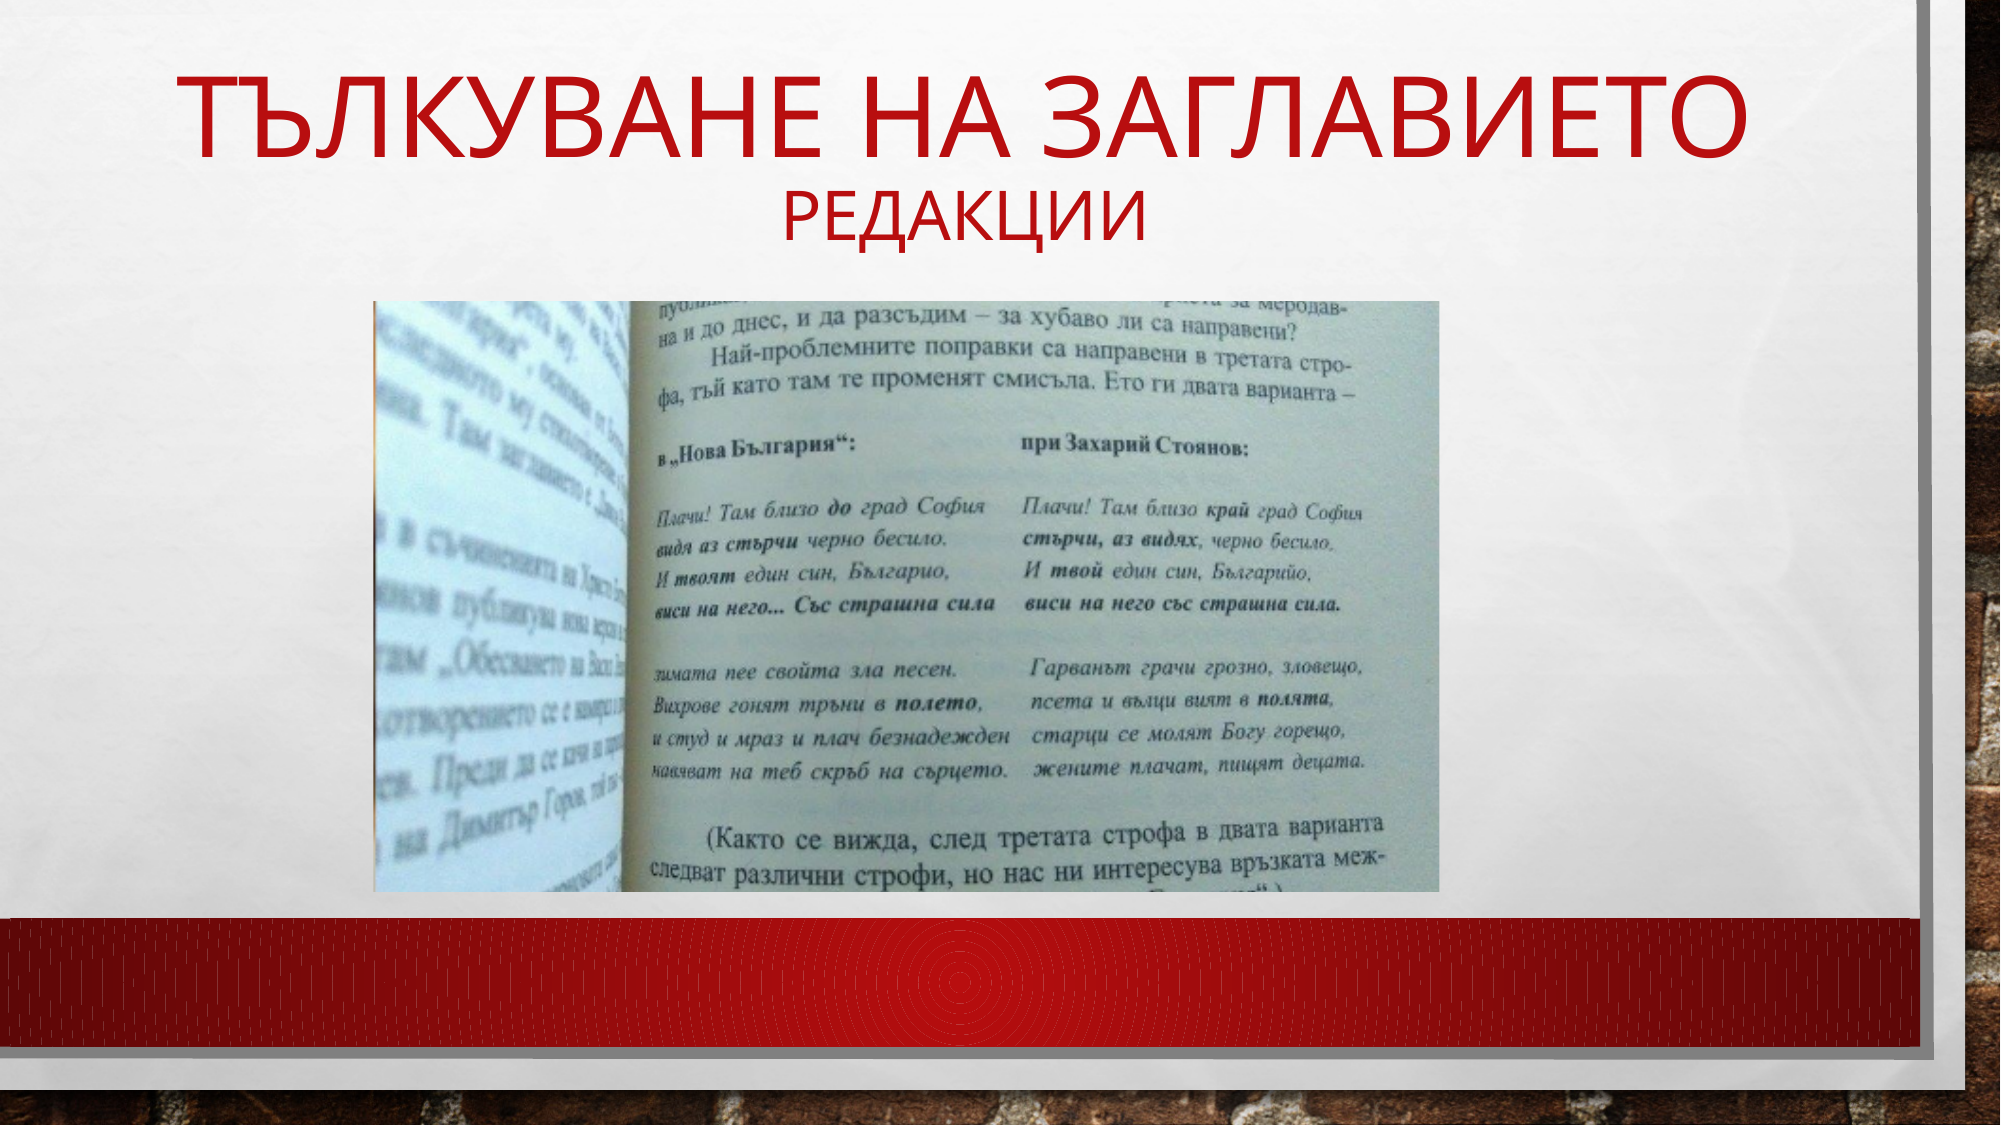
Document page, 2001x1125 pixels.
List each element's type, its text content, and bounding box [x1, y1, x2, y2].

picture [373, 301, 1440, 893]
title Тълкуване на заглавието редакции [112, 32, 1818, 284]
picture [0, 0, 2000, 1125]
